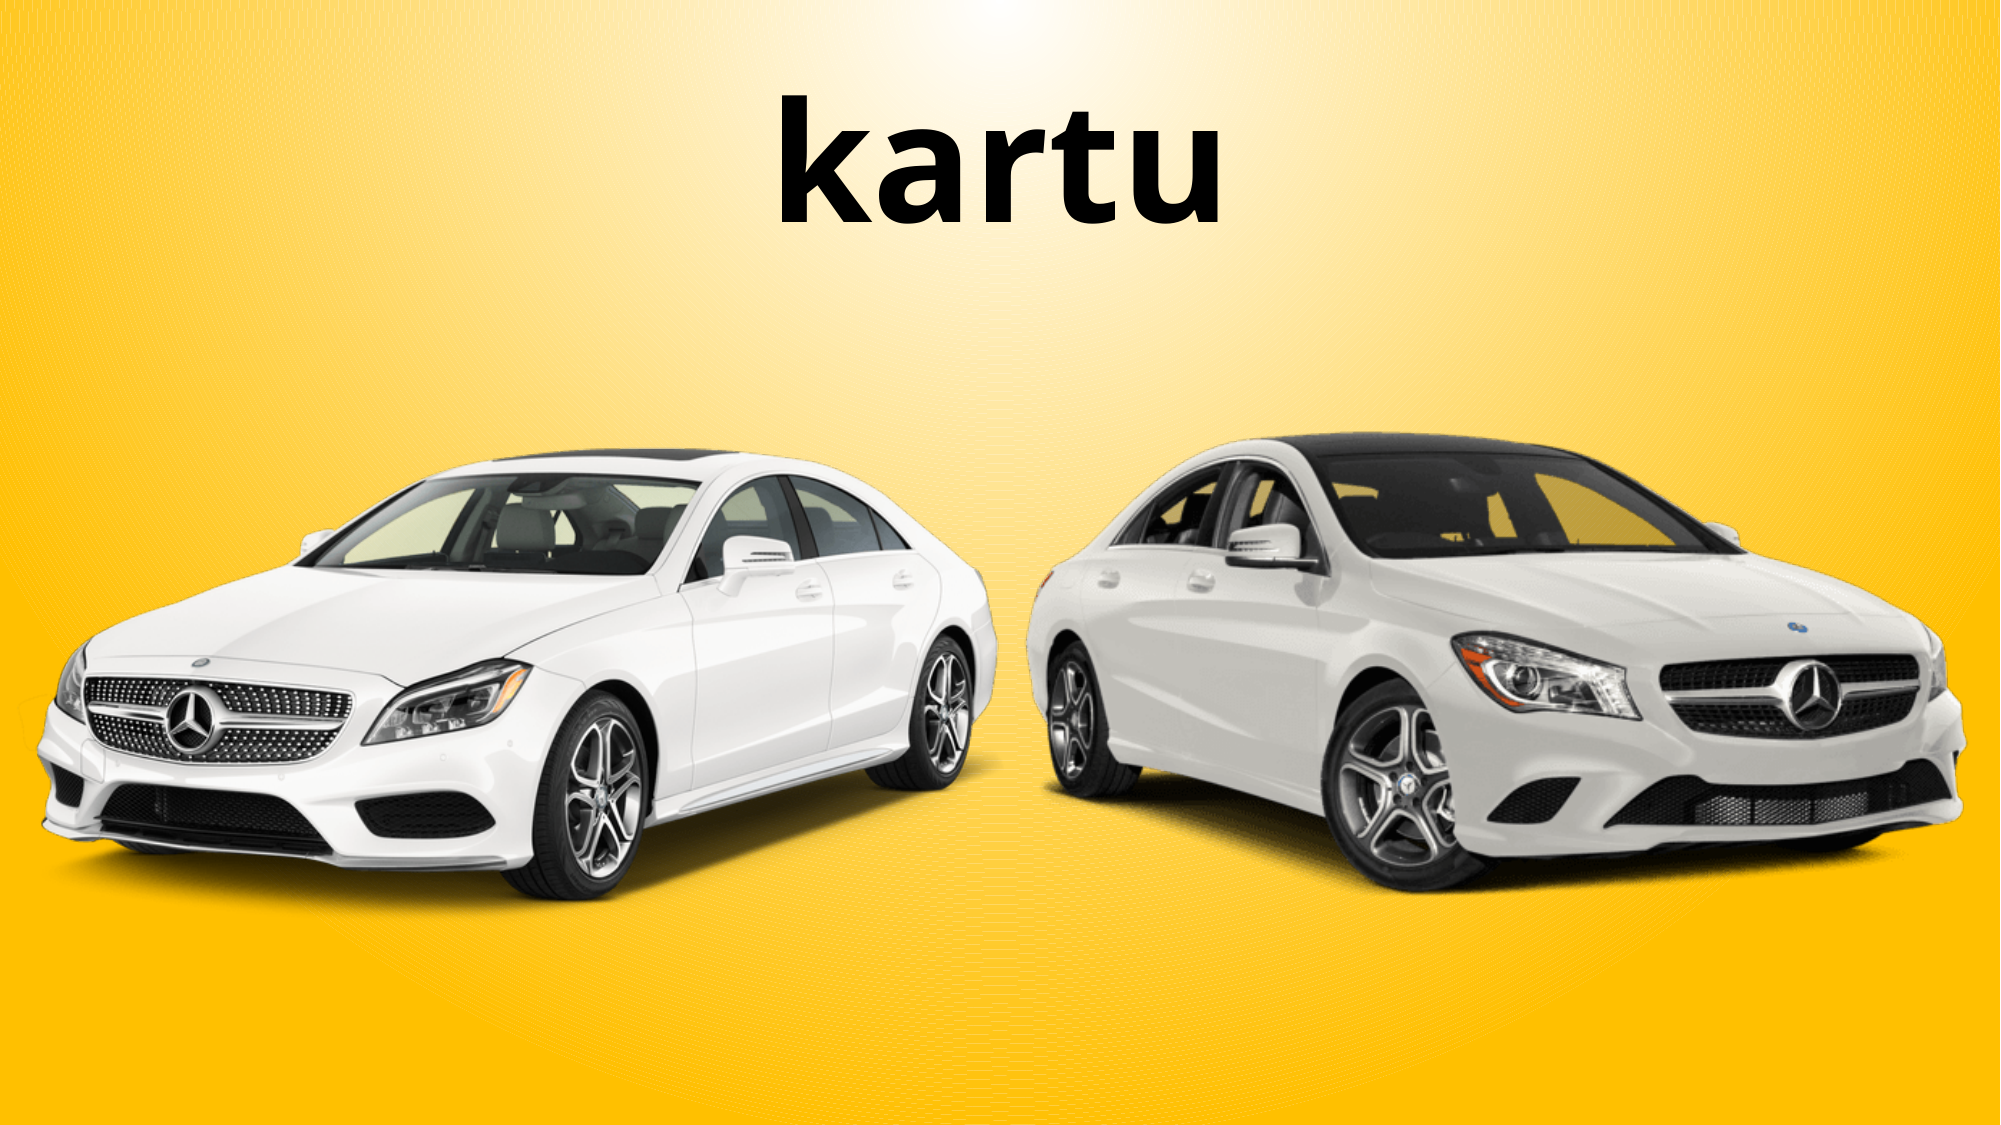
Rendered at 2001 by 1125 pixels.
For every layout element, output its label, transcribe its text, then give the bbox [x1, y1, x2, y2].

picture [0, 277, 2000, 1068]
title kartu [137, 59, 1863, 278]
